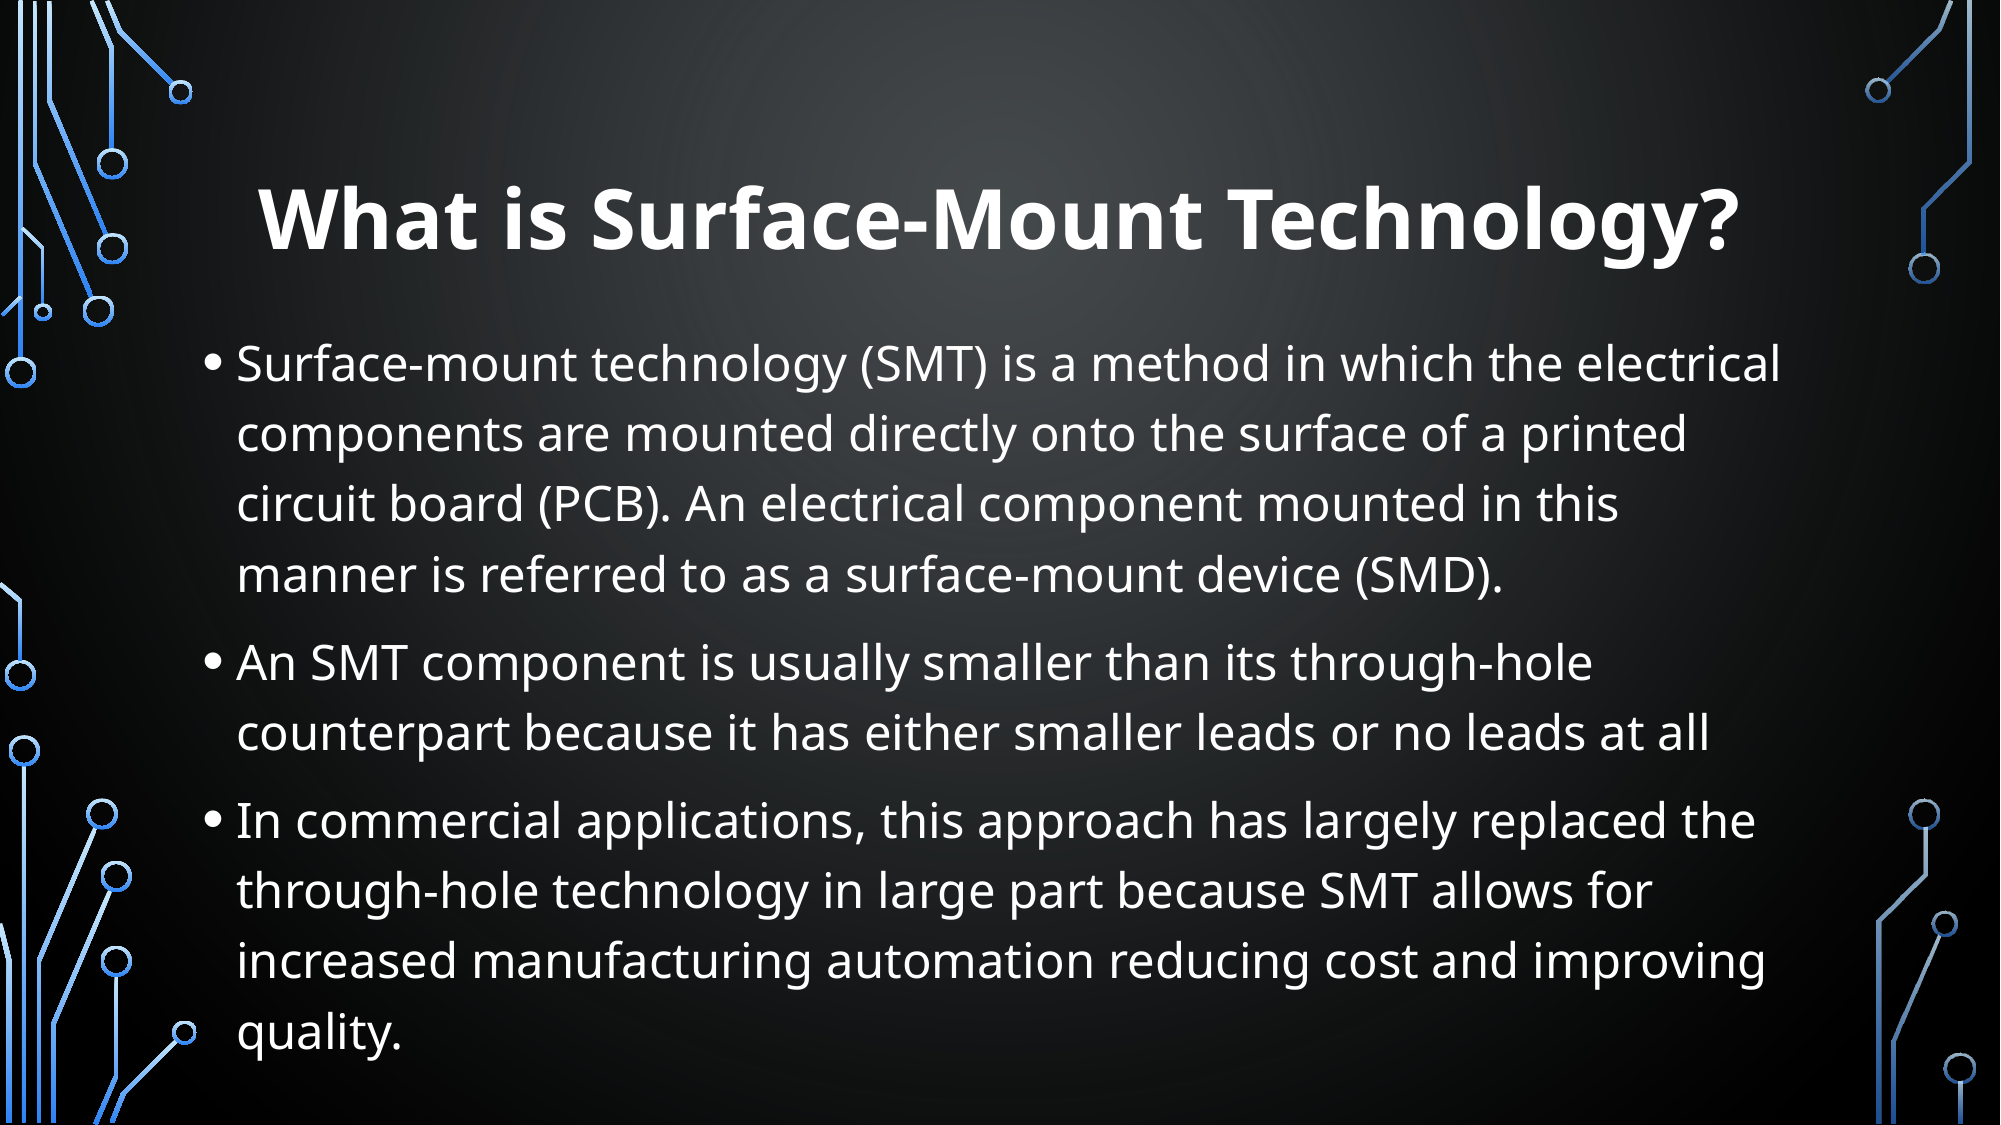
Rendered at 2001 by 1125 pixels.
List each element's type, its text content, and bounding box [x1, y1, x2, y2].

list Surface-mount technology (SMT) is a method in which the electrical components are mounted directly onto the surface of a printed circuit board (PCB). An electrical component mounted in this manner is referred to as a surface-mount device (SMD). An SMT component is usually smaller than its through-hole counterpart because it has either smaller leads or no leads at all In commercial applications, this approach has largely replaced the through-hole technology in large part because SMT allows for increased manufacturing automation reducing cost and improving quality. [187, 313, 1813, 1068]
title What is Surface-Mount Technology? [187, 101, 1813, 313]
